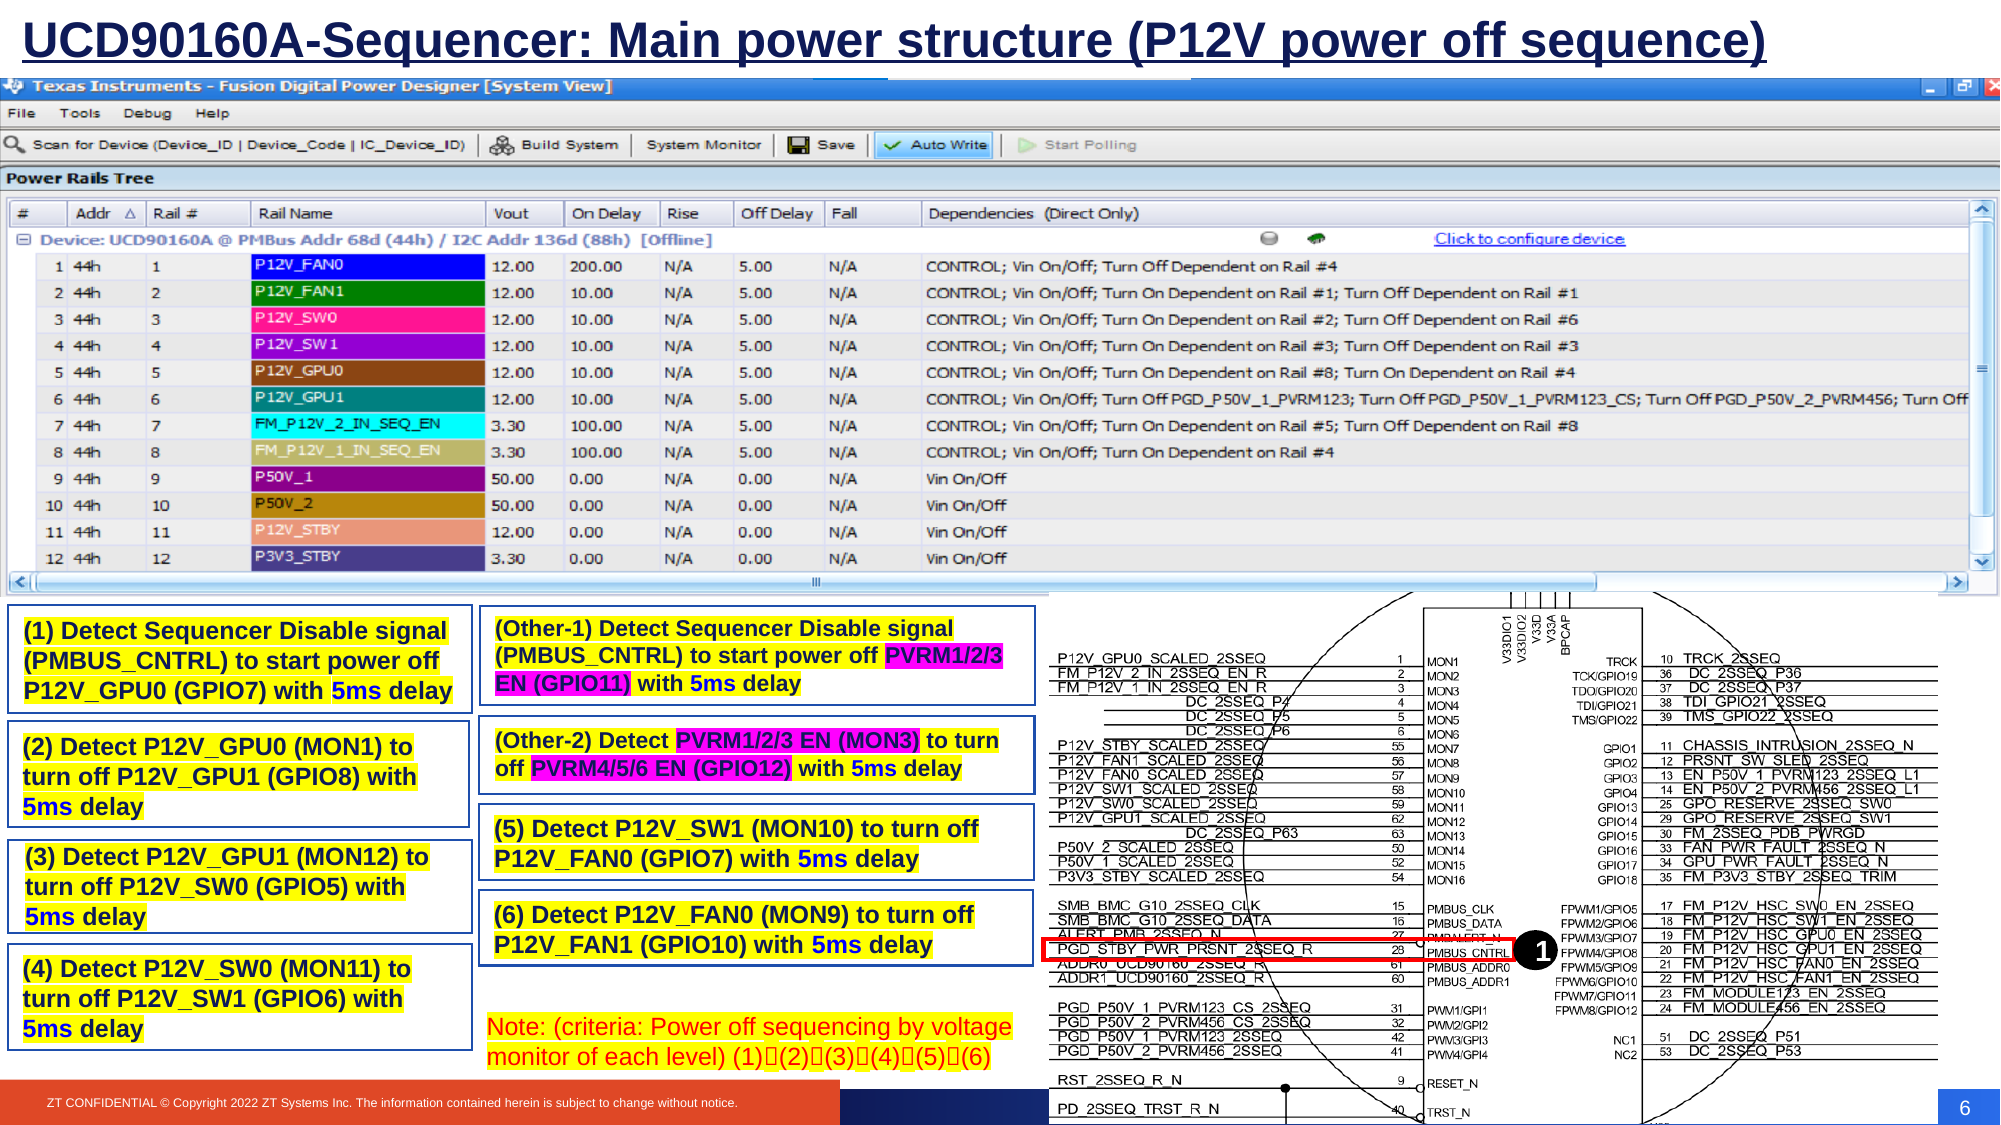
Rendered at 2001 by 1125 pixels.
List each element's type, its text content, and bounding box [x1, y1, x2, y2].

text_box [7, 839, 473, 934]
text_box [478, 889, 1034, 967]
text_box [7, 943, 473, 1051]
text_box Note: (criteria: Power off sequencing by voltage monitor of each level) (1)(2)(3)(4)(5)(6) [471, 1002, 1049, 1078]
text_box (3) Detect P12V_GPU1 (MON12) to turn off P12V_SW0 (GPIO5) with 5ms delay [10, 833, 453, 839]
text_box (3) Detect P12V_GPU1 (MON12) to turn off P12V_SW0 (GPIO5) with 5ms delay [10, 934, 453, 938]
text_box [1043, 938, 1049, 961]
text_box UCD90160A-Sequencer: Main power structure (P12V power off sequence) [7, 0, 1782, 75]
text_box [7, 720, 470, 828]
text_box [478, 715, 1036, 795]
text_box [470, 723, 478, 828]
picture [0, 78, 2000, 1124]
text_box [7, 604, 473, 714]
text_box [478, 803, 1035, 881]
text_box [479, 605, 1036, 706]
slide_number 6 [1938, 1097, 1986, 1118]
